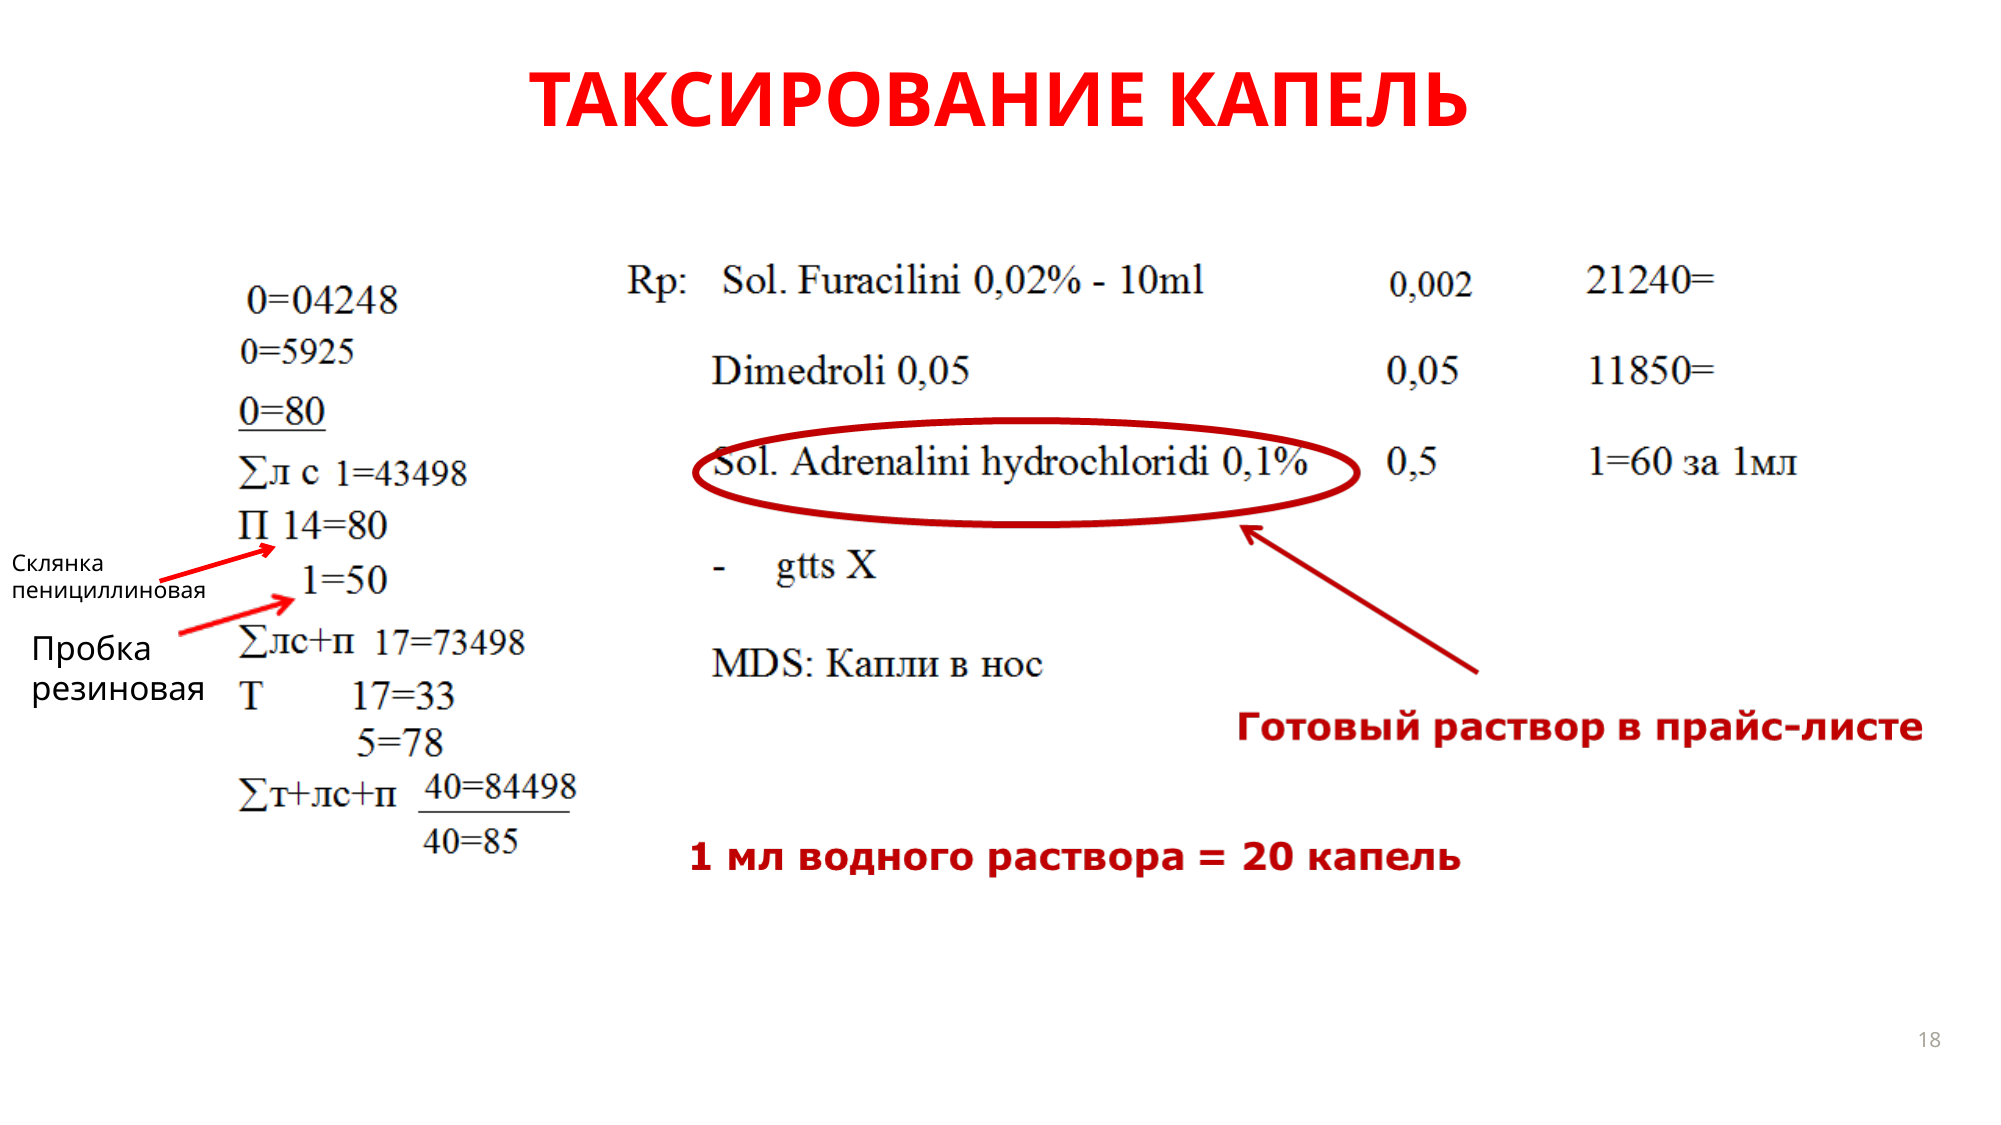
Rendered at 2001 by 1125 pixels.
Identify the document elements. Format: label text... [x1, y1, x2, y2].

picture [112, 180, 1947, 982]
text_box Пробка резиновая [16, 619, 104, 715]
title ТАКСИРОВАНИЕ КАПЕЛЬ [212, 43, 1788, 150]
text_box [159, 546, 276, 582]
text_box Склянка пенициллиновая [0, 541, 104, 611]
slide_number 18 [1855, 1002, 1956, 1063]
